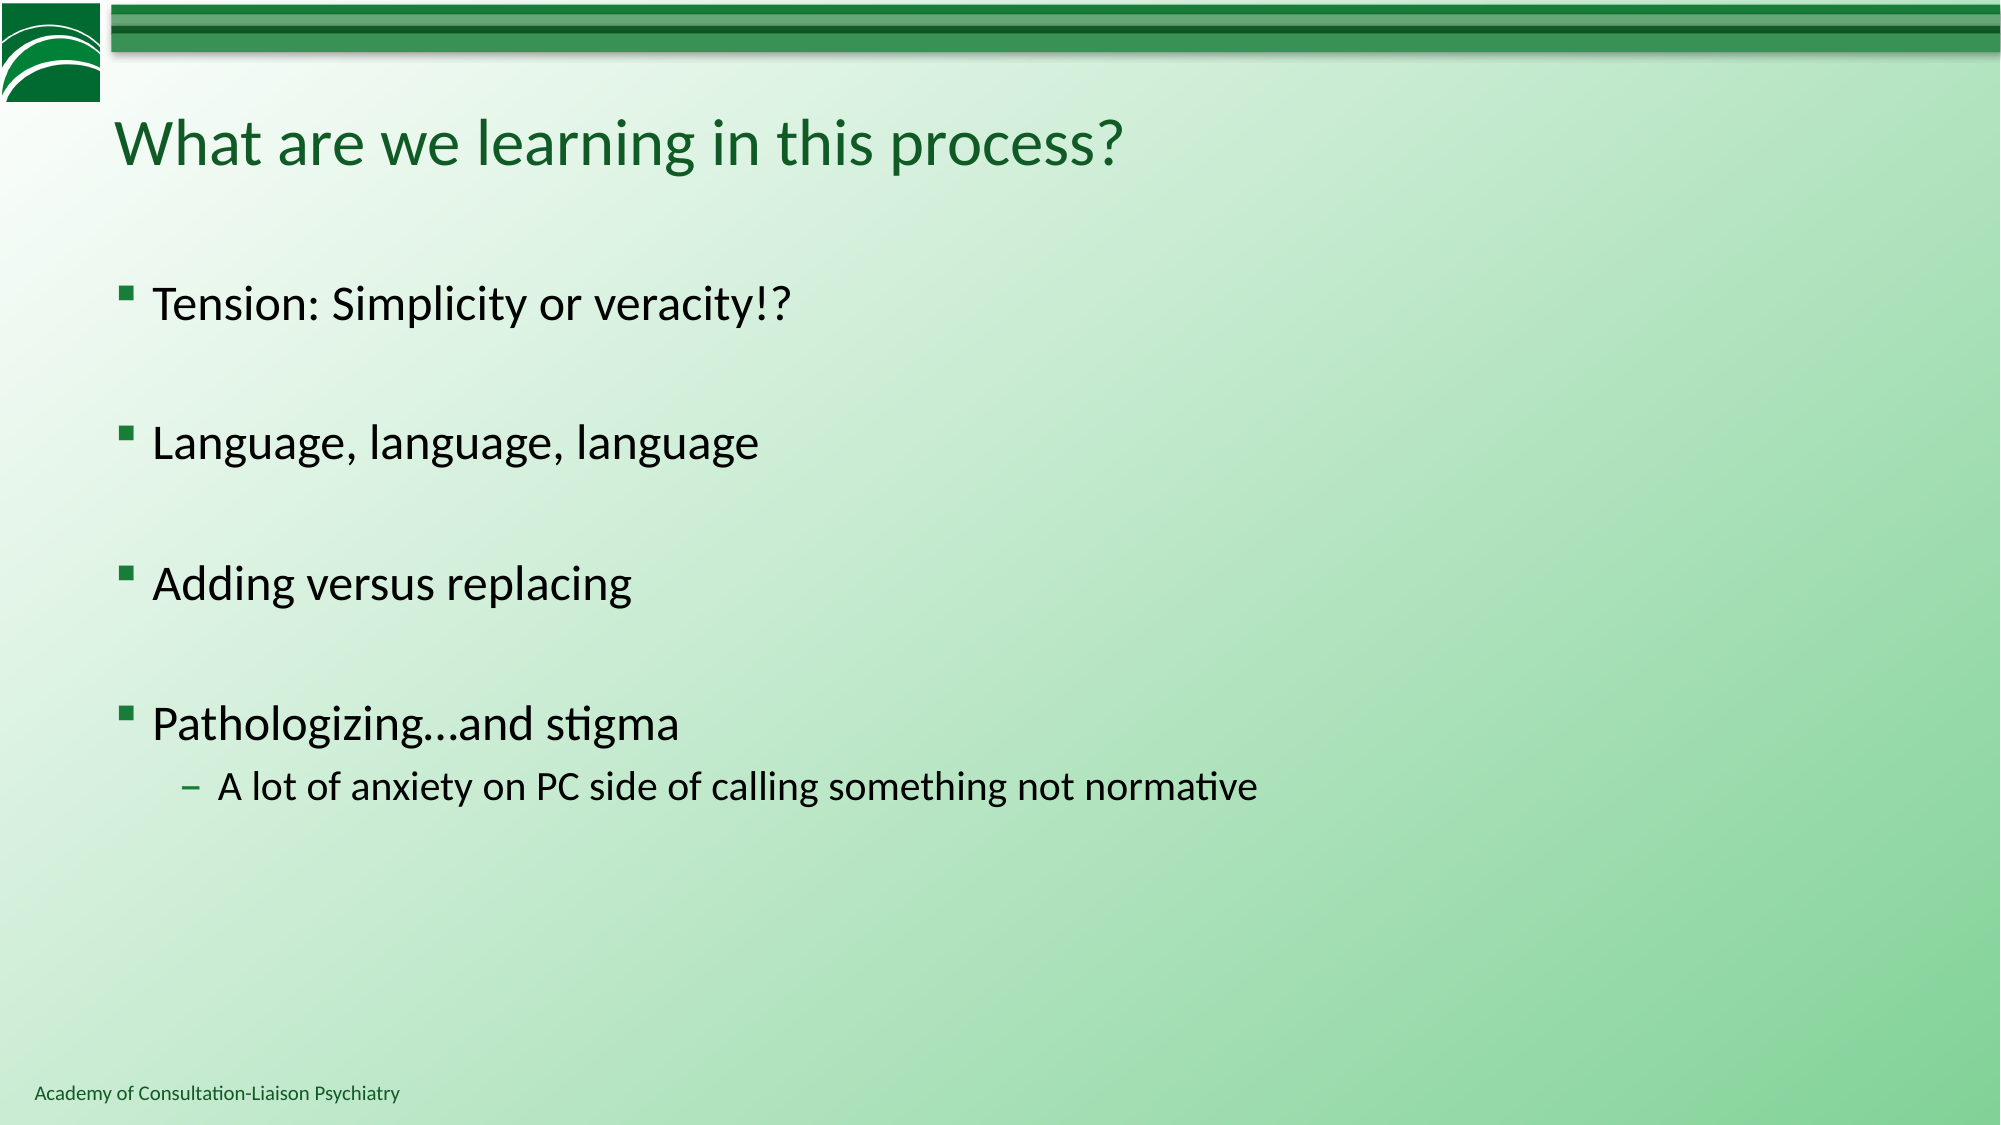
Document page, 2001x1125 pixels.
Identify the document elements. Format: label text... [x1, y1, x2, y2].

title What are we learning in this process? [99, 45, 1900, 233]
list Tension: Simplicity or veracity!? Language, language, language Adding versus replacing Pathologizing…and stigma A lot of anxiety on PC side of calling something not normative [99, 262, 1900, 1005]
picture [2, 3, 100, 102]
